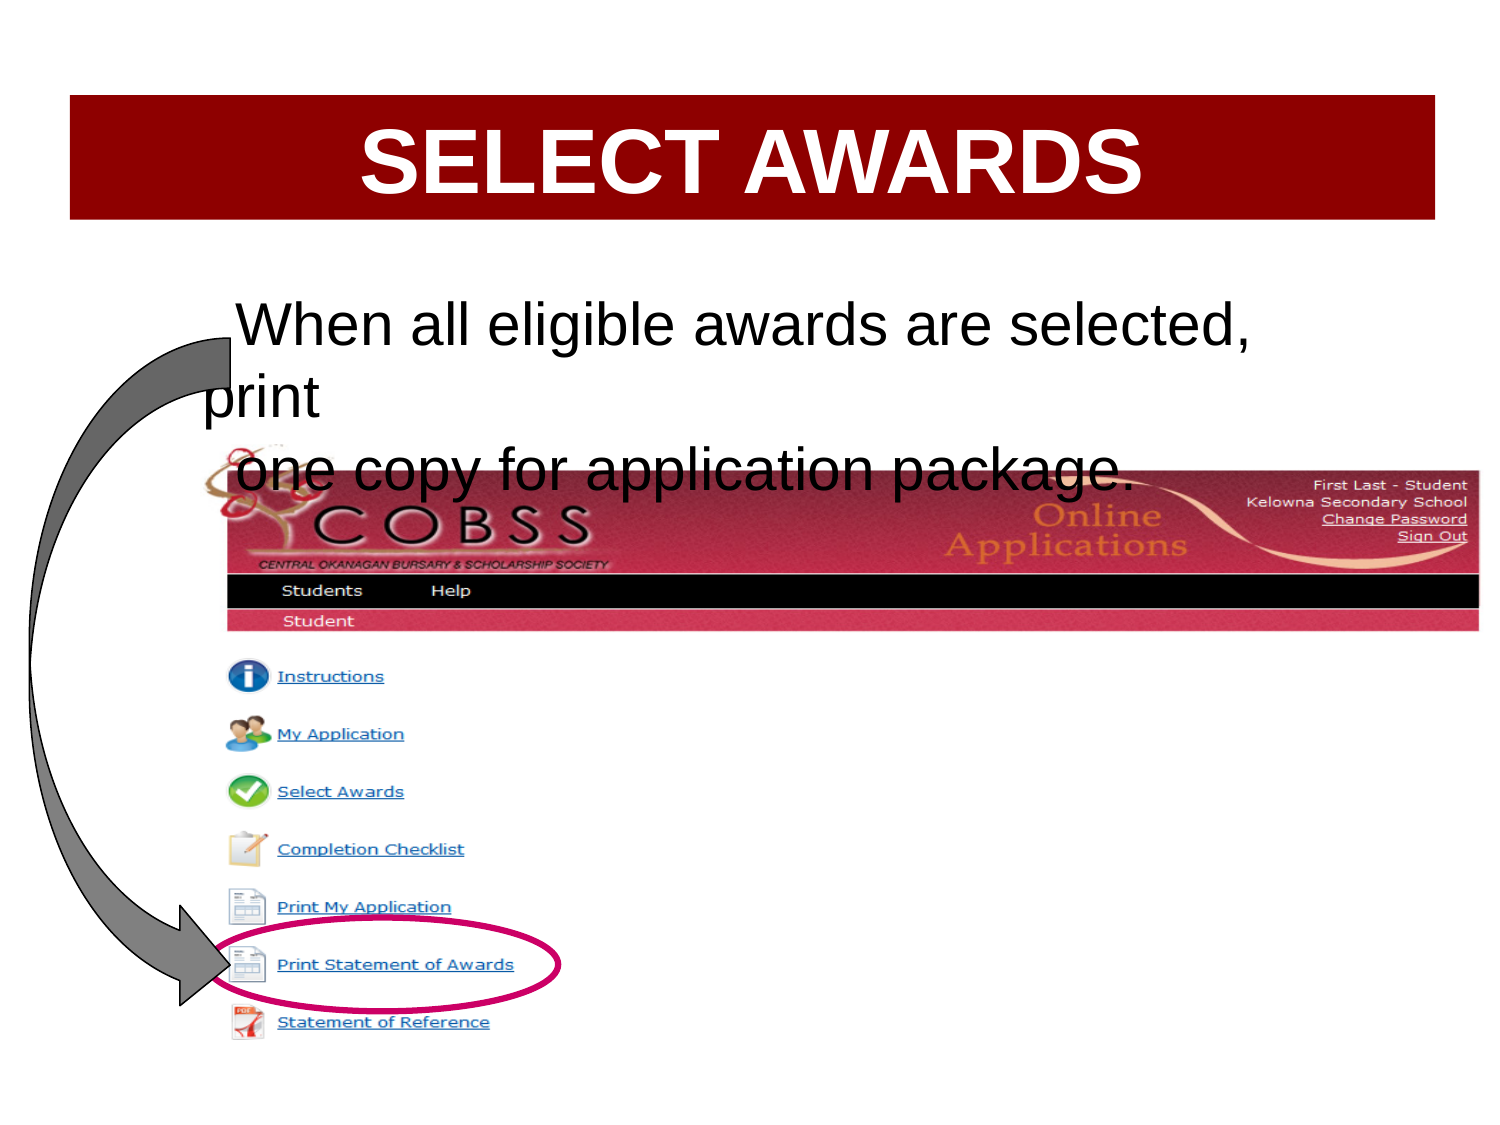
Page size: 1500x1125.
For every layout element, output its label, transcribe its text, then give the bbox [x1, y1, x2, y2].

text_box [29, 338, 231, 1006]
picture [200, 444, 1495, 1071]
text_box When all eligible awards are selected, print one copy for application package. [187, 277, 1400, 510]
text_box SELECT AWARDS [69, 95, 1436, 220]
